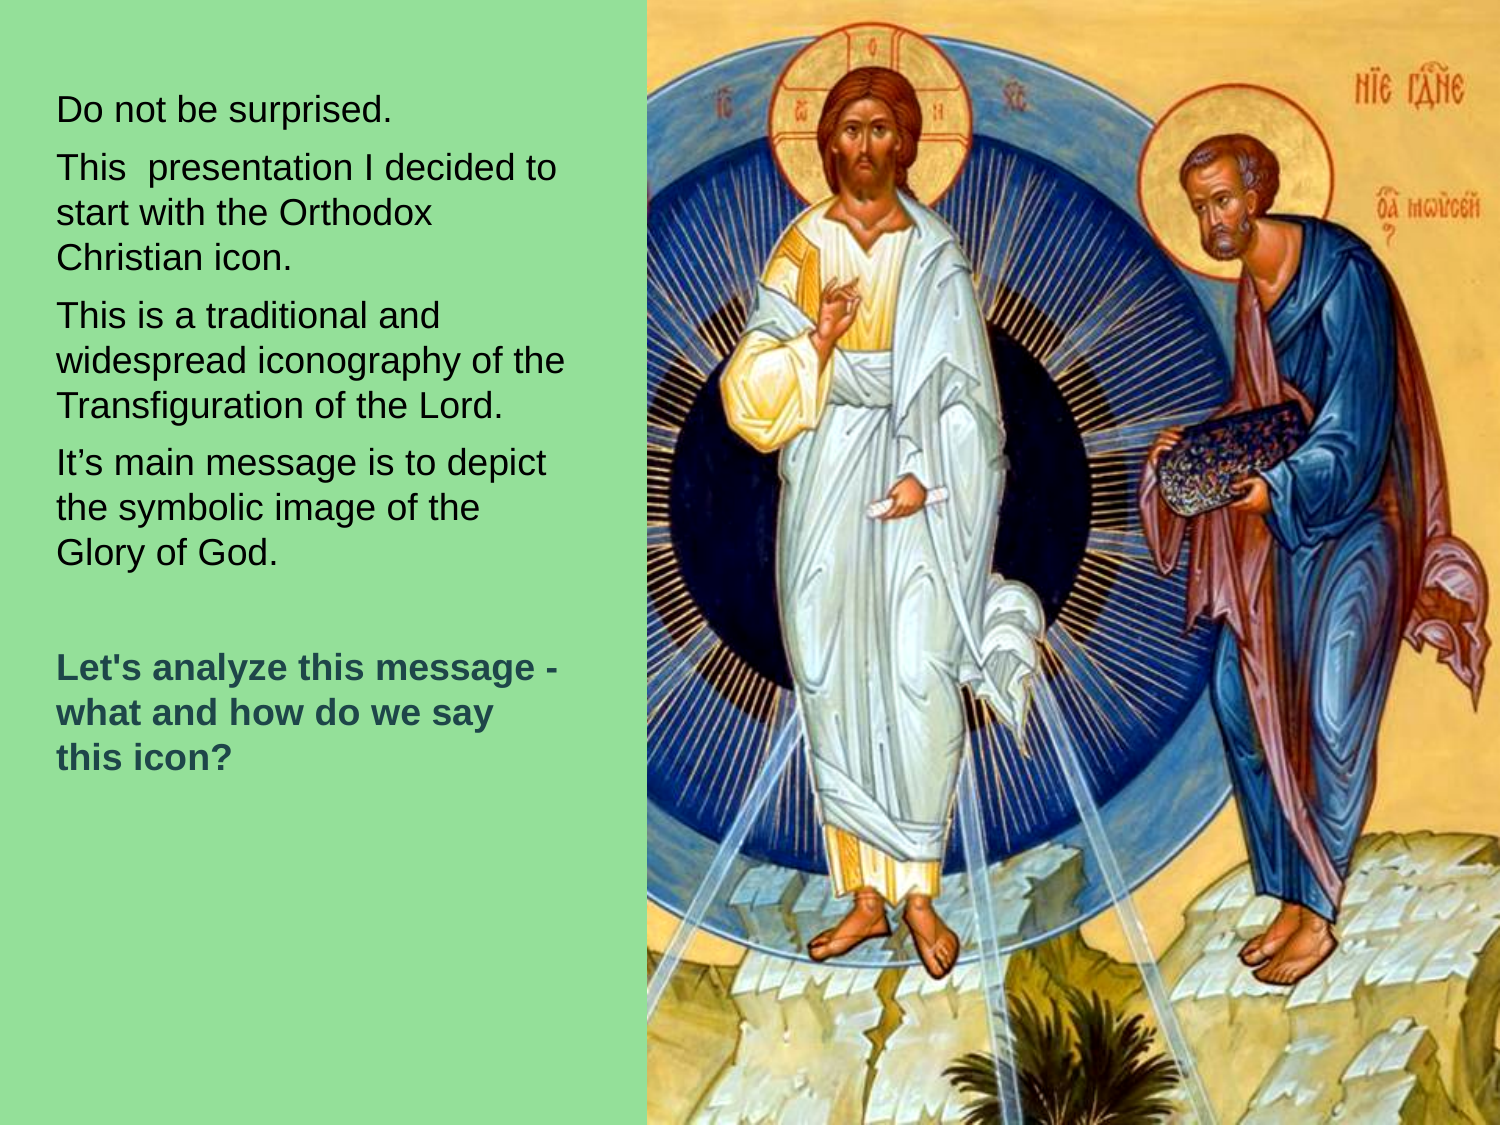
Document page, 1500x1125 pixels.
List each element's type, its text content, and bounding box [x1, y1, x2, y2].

text_box Do not be surprised. This presentation I decided to start with the Orthodox Christian icon. This is a traditional and widespread iconography of the Transfiguration of the Lord. It’s main message is to depict the symbolic image of the Glory of God. Let's analyze this message - what and how do we say this icon? [41, 78, 585, 786]
picture [646, 0, 1500, 1125]
